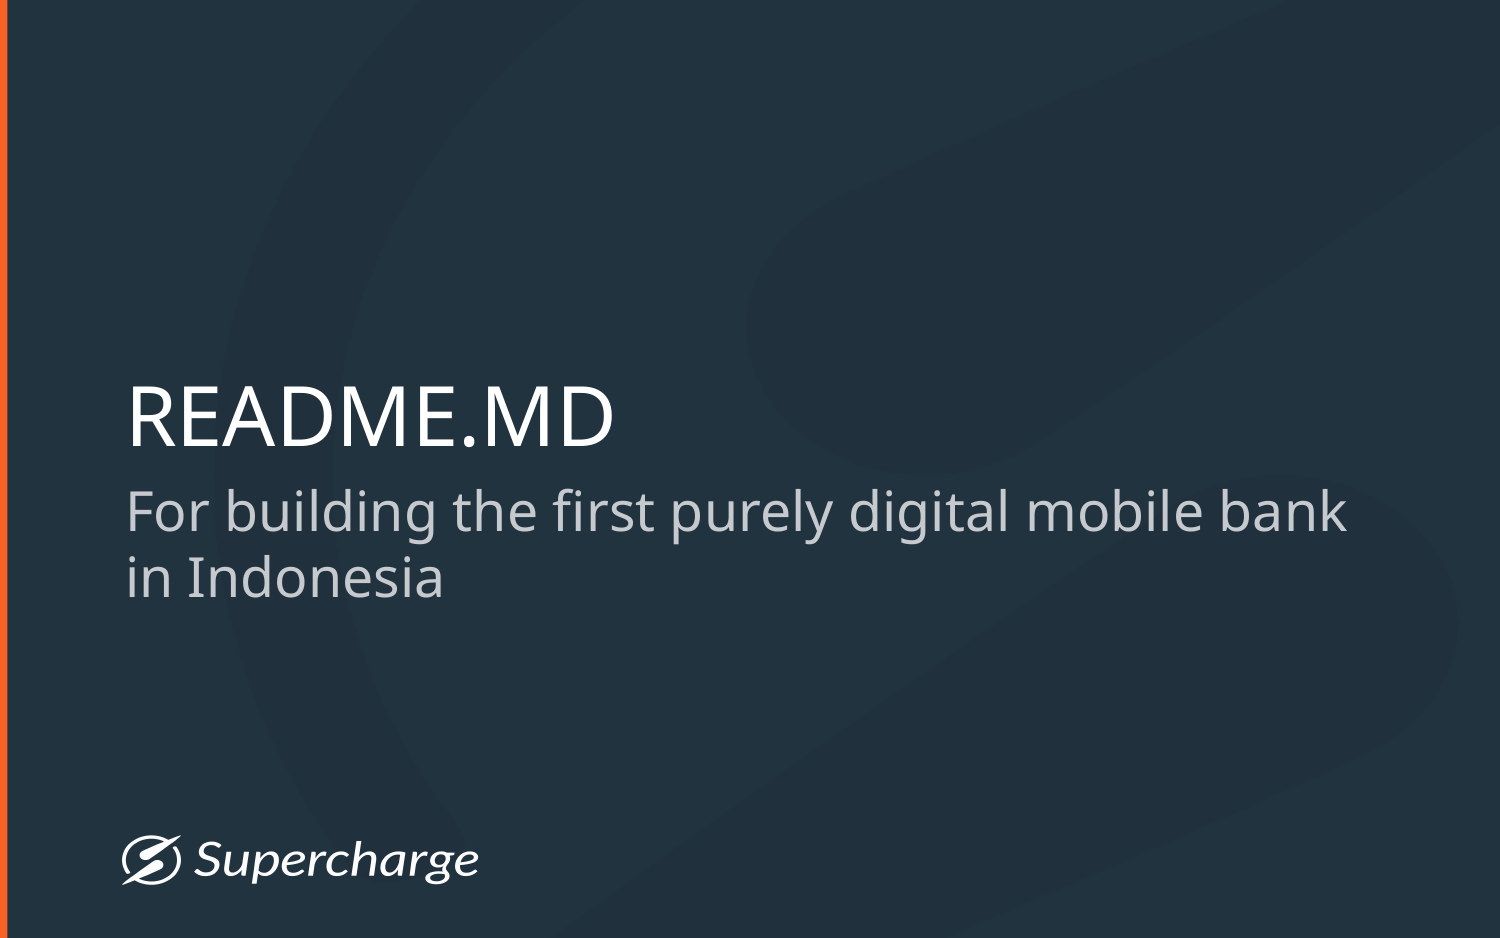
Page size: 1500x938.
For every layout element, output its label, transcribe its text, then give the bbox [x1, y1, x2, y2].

subtitle For building the first purely digital mobile bank in Indonesia [112, 469, 1388, 666]
picture [112, 827, 488, 893]
title README.MD [112, 268, 1388, 469]
